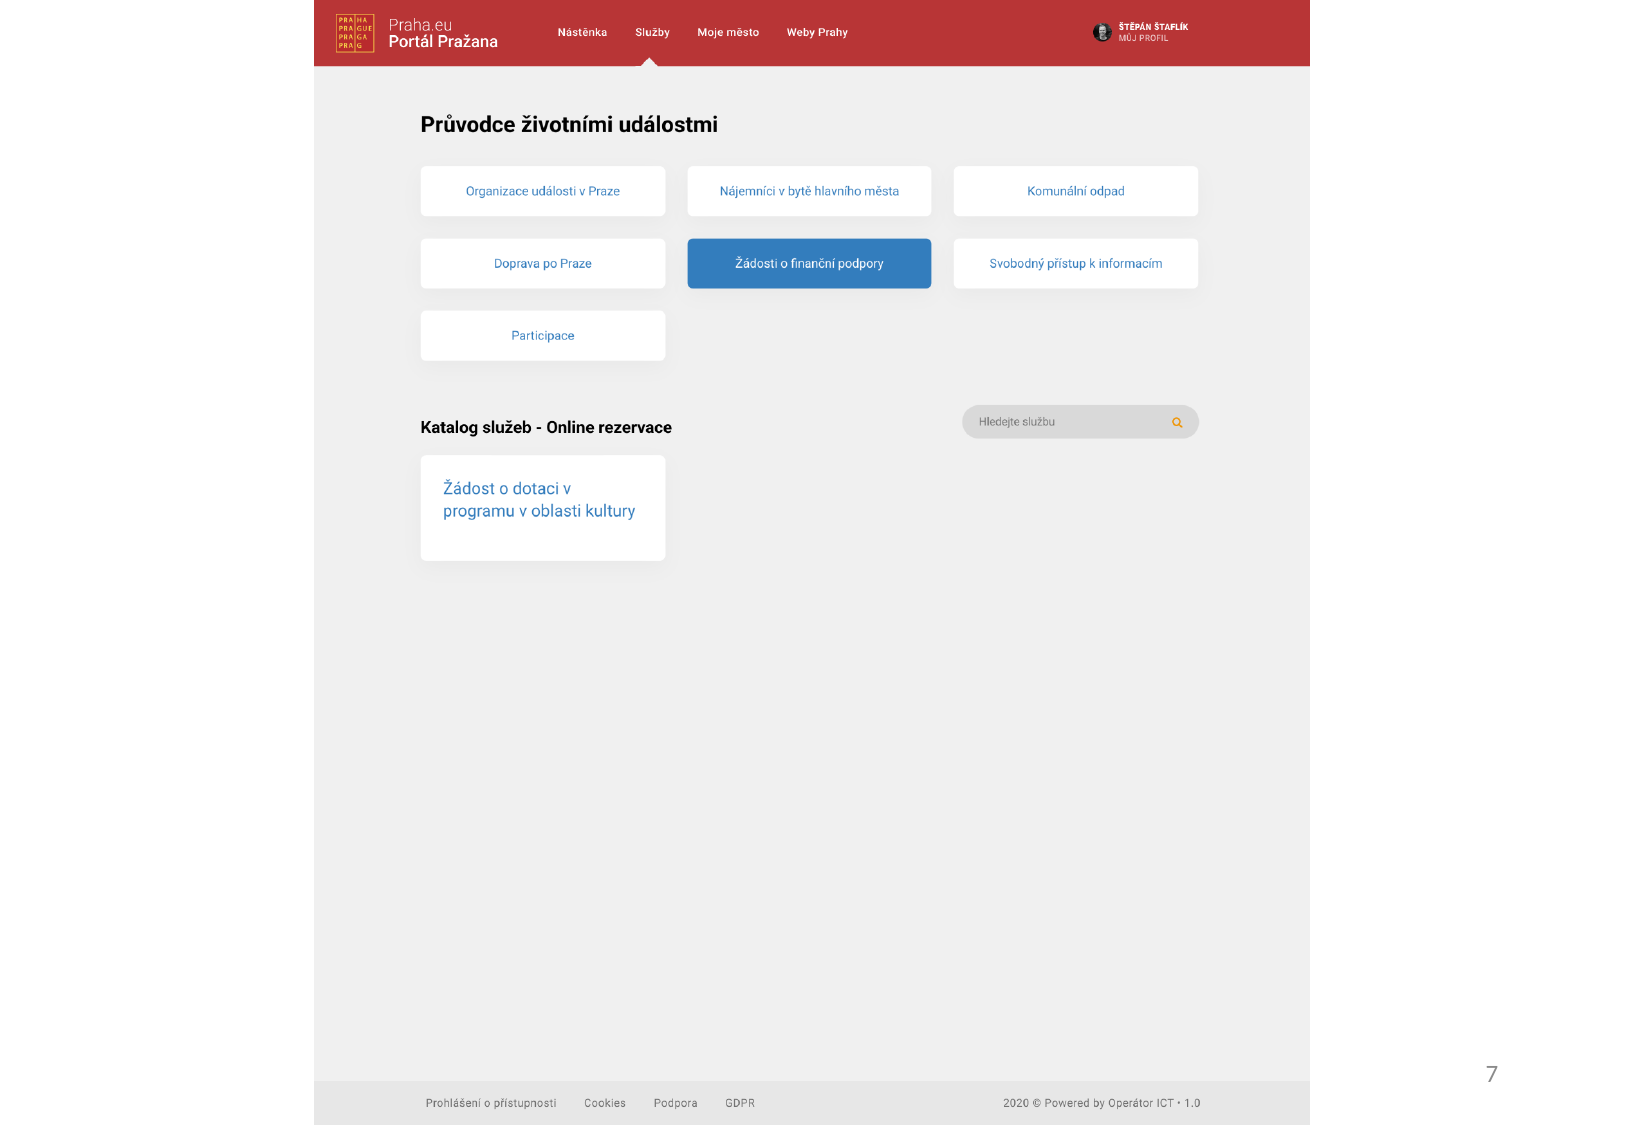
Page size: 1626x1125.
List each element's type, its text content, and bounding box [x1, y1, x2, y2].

slide_number 7 [1310, 1042, 1514, 1103]
picture [314, 0, 1310, 1125]
